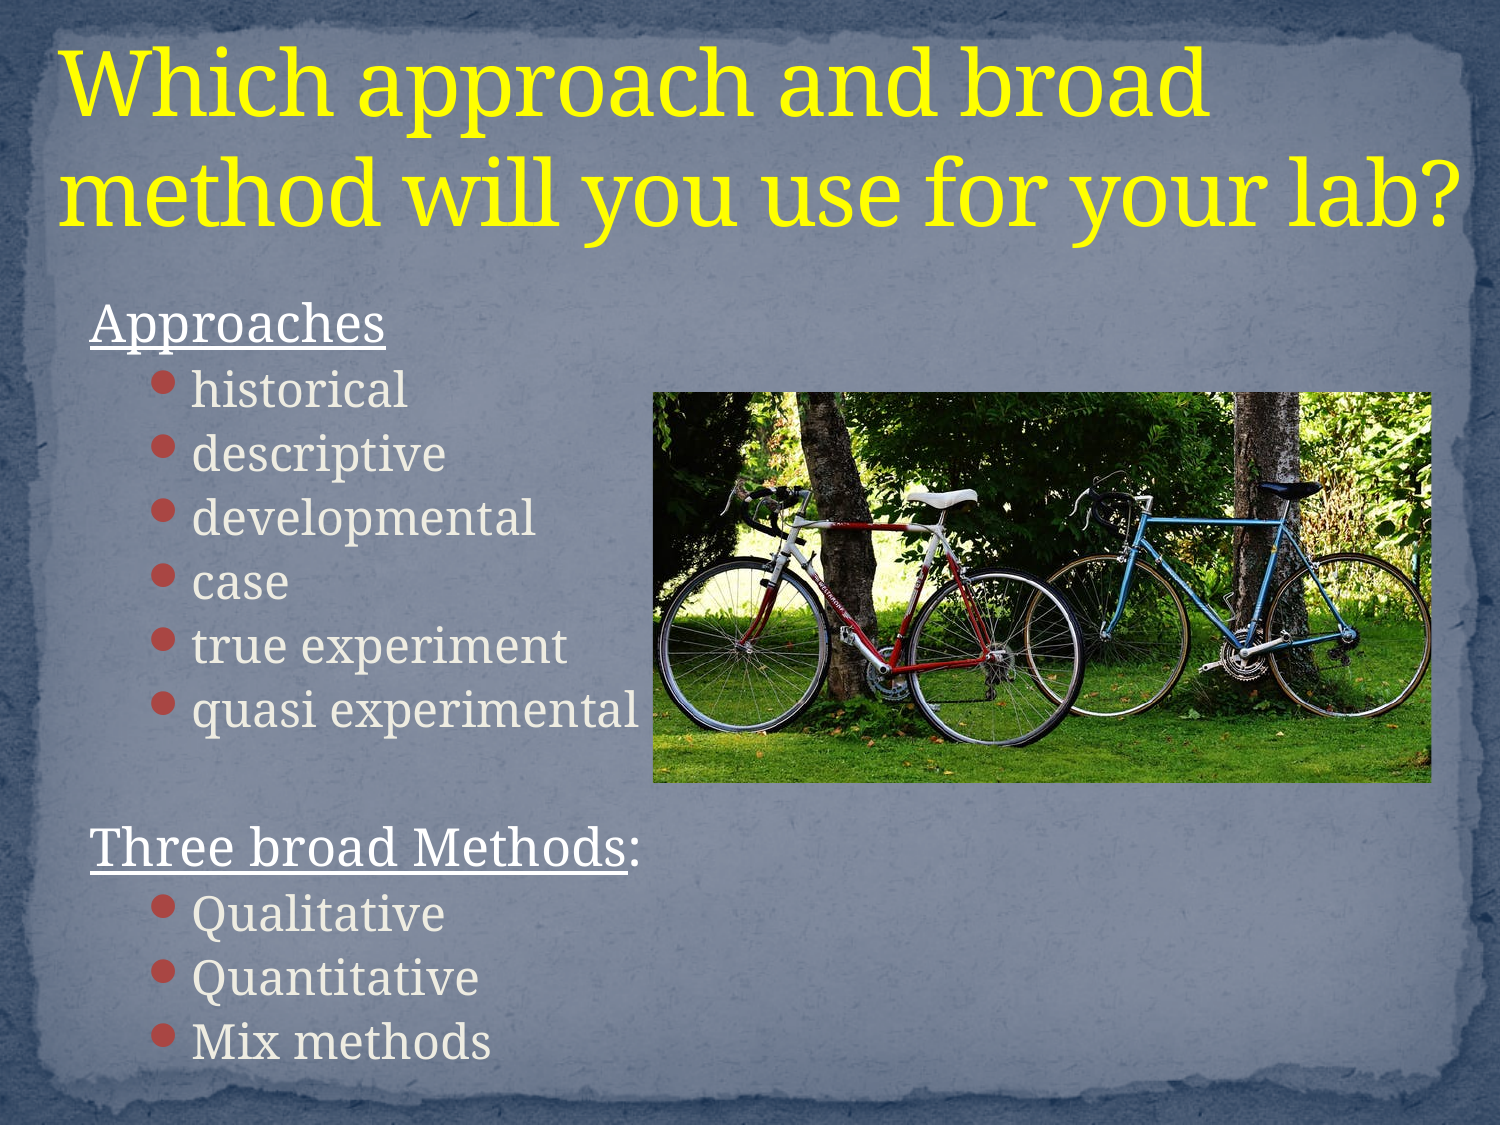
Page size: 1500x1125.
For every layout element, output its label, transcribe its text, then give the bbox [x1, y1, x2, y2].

list Approaches historical descriptive developmental case true experiment quasi experimental Three broad Methods: Qualitative Quantitative Mix methods [75, 281, 741, 1079]
title Which approach and broad method will you use for your lab? [42, 41, 1484, 253]
picture [652, 392, 1432, 783]
